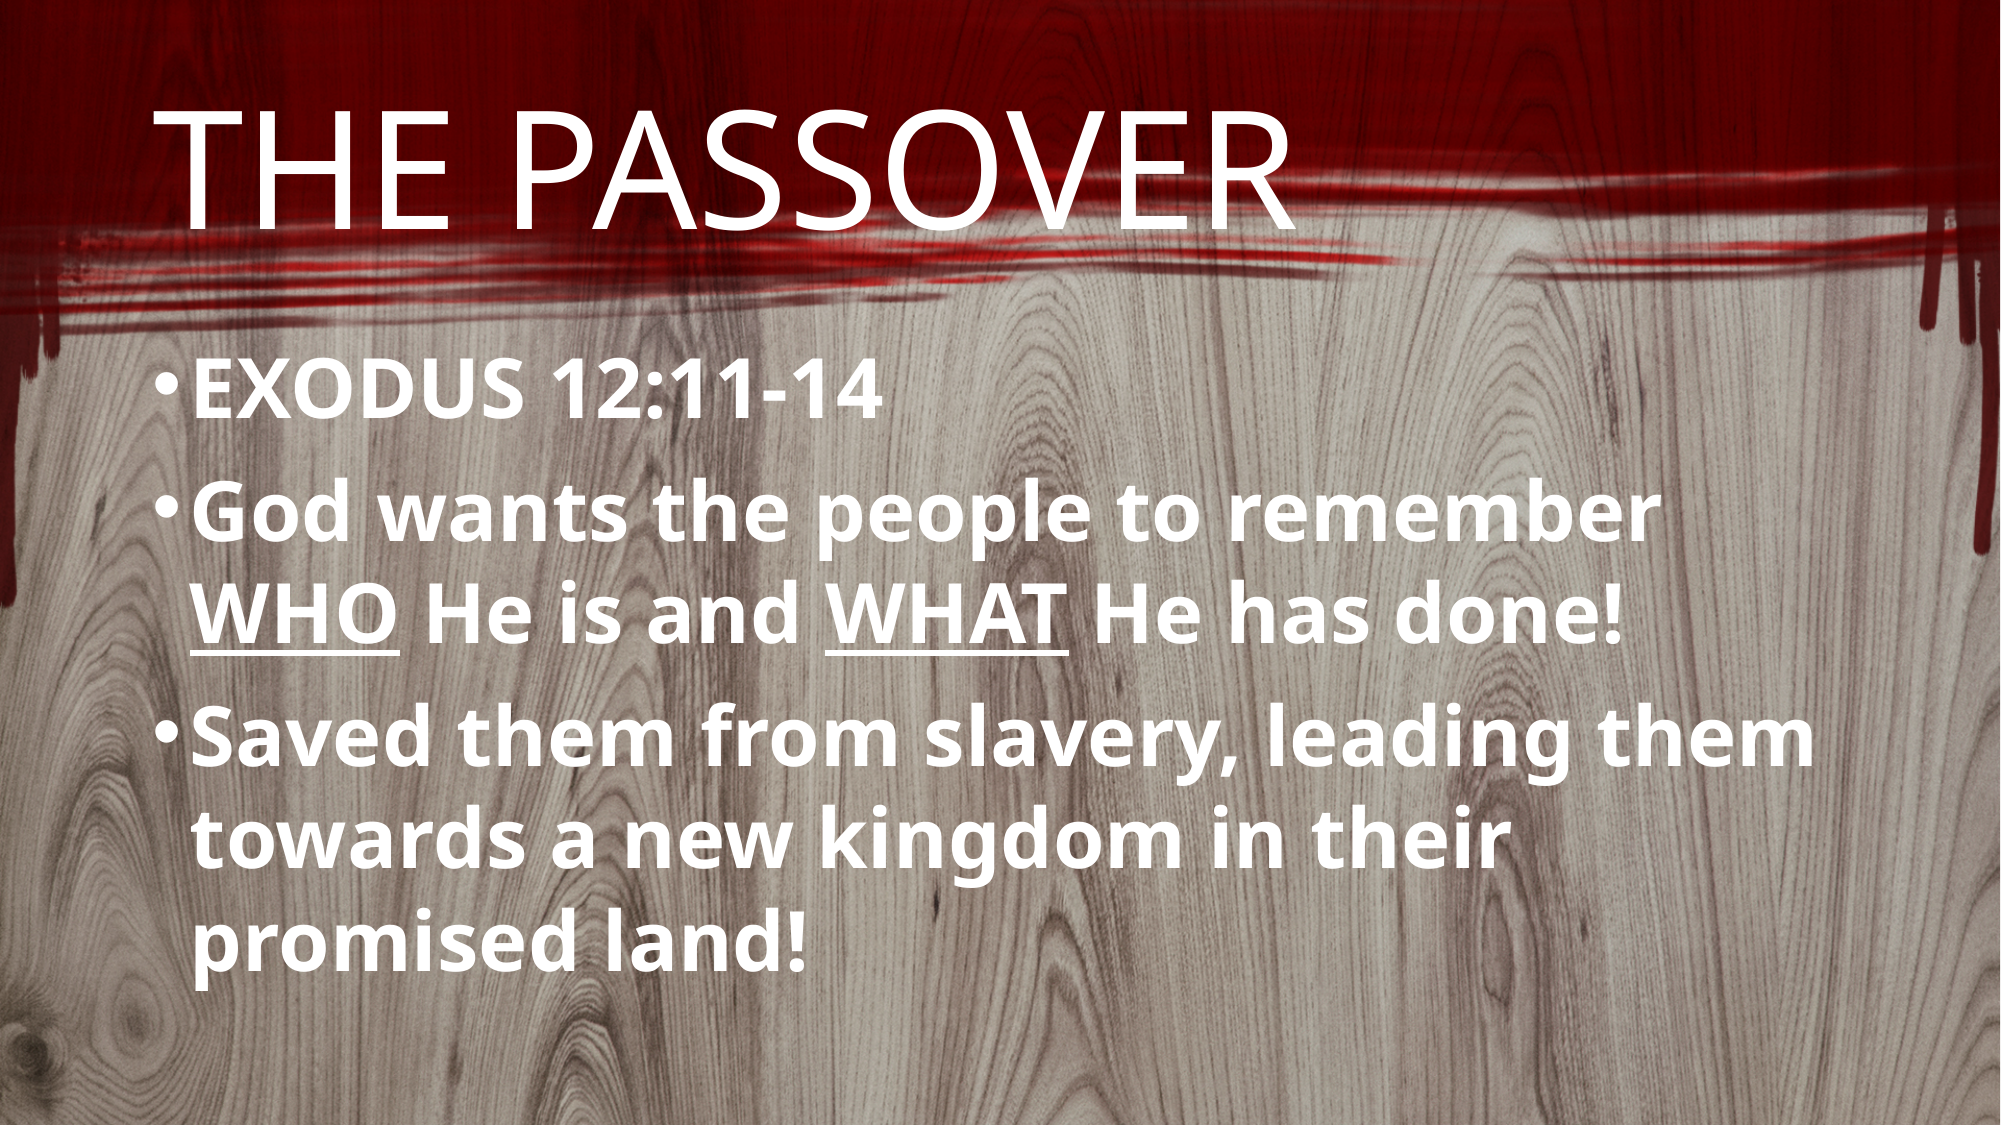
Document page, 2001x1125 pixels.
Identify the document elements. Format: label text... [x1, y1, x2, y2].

picture [0, 0, 2001, 1125]
list EXODUS 12:11-14 God wants the people to remember WHO He is and WHAT He has done! Saved them from slavery, leading them towards a new kingdom in their promised land! [137, 329, 1863, 1044]
title THE PASSOVER [137, 59, 1863, 278]
